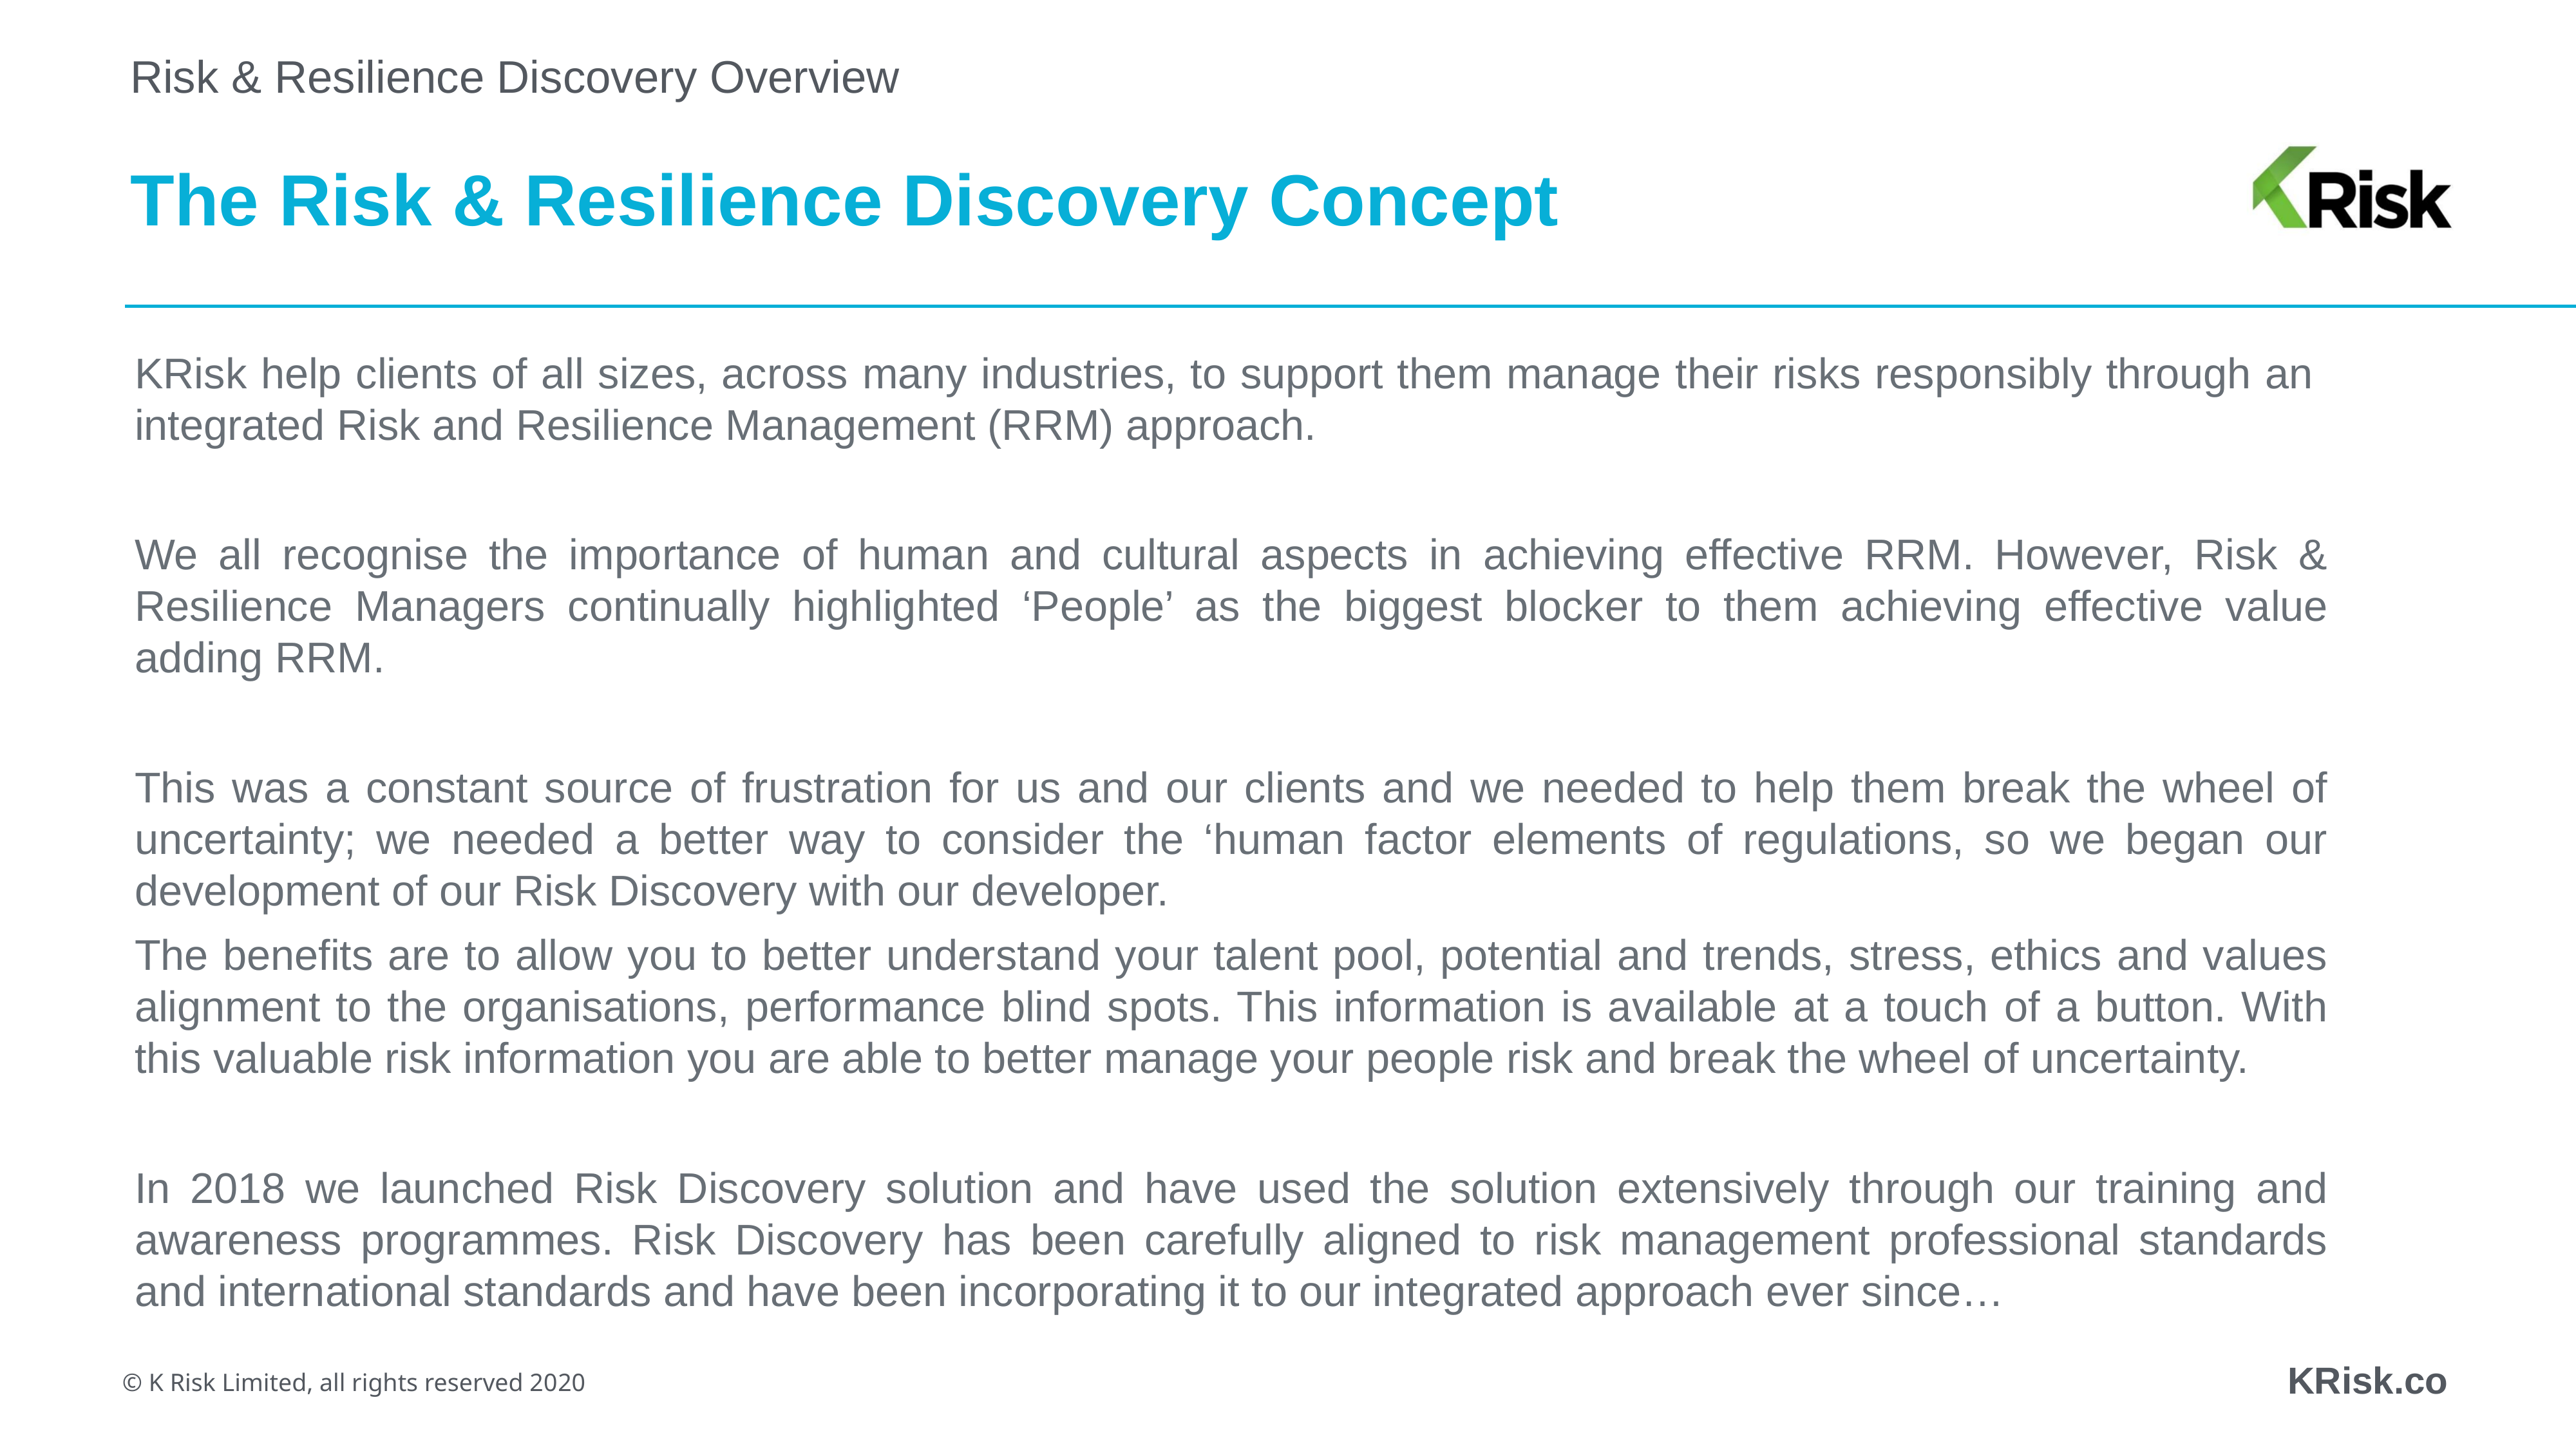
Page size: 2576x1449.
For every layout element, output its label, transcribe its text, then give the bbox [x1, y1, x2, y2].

text_box KRisk help clients of all sizes, across many industries, to support them manage their risks responsibly through an integrated Risk and Resilience Management (RRM) approach. We all recognise the importance of human and cultural aspects in achieving effective RRM. However, Risk & Resilience Managers continually highlighted ‘People’ as the biggest blocker to them achieving effective value adding RRM. This was a constant source of frustration for us and our clients and we needed to help them break the wheel of uncertainty; we needed a better way to consider the ‘human factor elements of regulations, so we began our development of our Risk Discovery with our developer. The benefits are to allow you to better understand your talent pool, potential and trends, stress, ethics and values alignment to the organisations, performance blind spots. This information is available at a touch of a button. With this valuable risk information you are able to better manage your people risk and break the wheel of uncertainty. In 2018 we launched Risk Discovery solution and have used the solution extensively through our training and awareness programmes. Risk Discovery has been carefully aligned to risk management professional standards and international standards and have been incorporating it to our integrated approach ever since… [125, 341, 2339, 1071]
picture [2144, 70, 2561, 304]
text_box [439, 1340, 450, 1432]
title The Risk & Resilience Discovery Concept [124, 129, 1955, 246]
text_box Risk & Resilience Discovery Overview [124, 42, 2222, 129]
text_box [260, 1335, 271, 1428]
